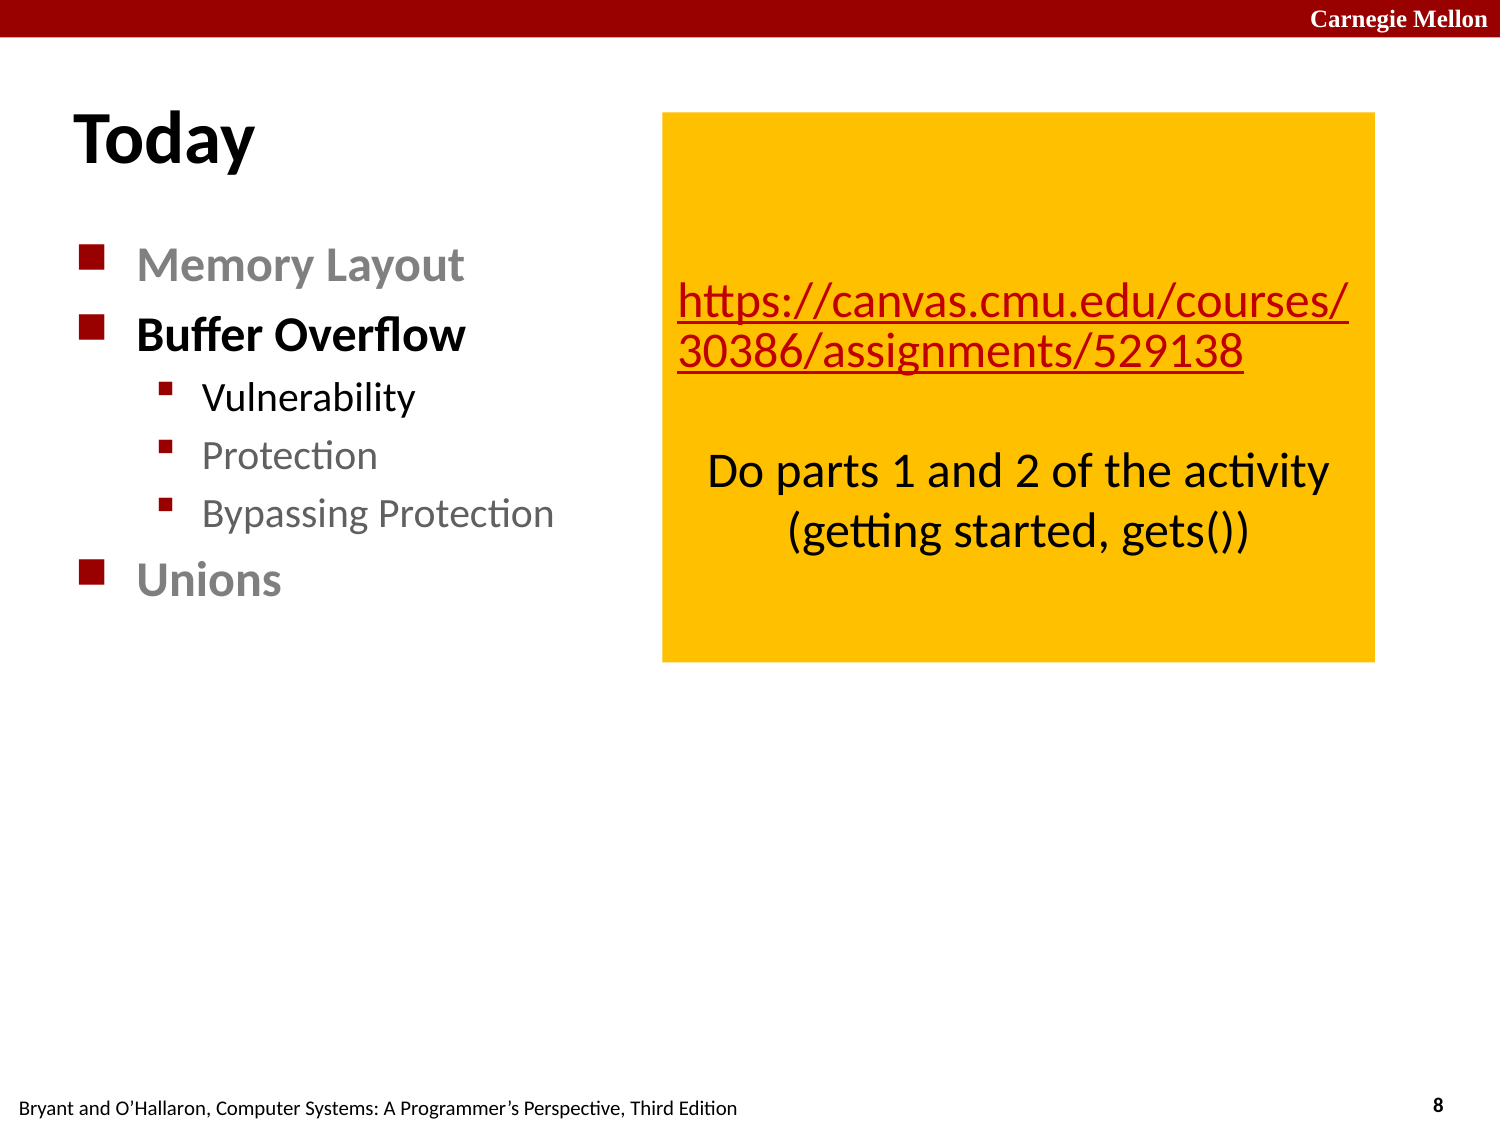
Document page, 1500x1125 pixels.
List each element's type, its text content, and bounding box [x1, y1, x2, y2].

text_box https://canvas.cmu.edu/courses/30386/assignments/529138 Do parts 1 and 2 of the activity (getting started, gets()) [662, 112, 1375, 663]
list Memory Layout Buffer Overflow Vulnerability Protection Bypassing Protection Unions [64, 223, 1361, 1040]
title Today [58, 71, 1305, 197]
